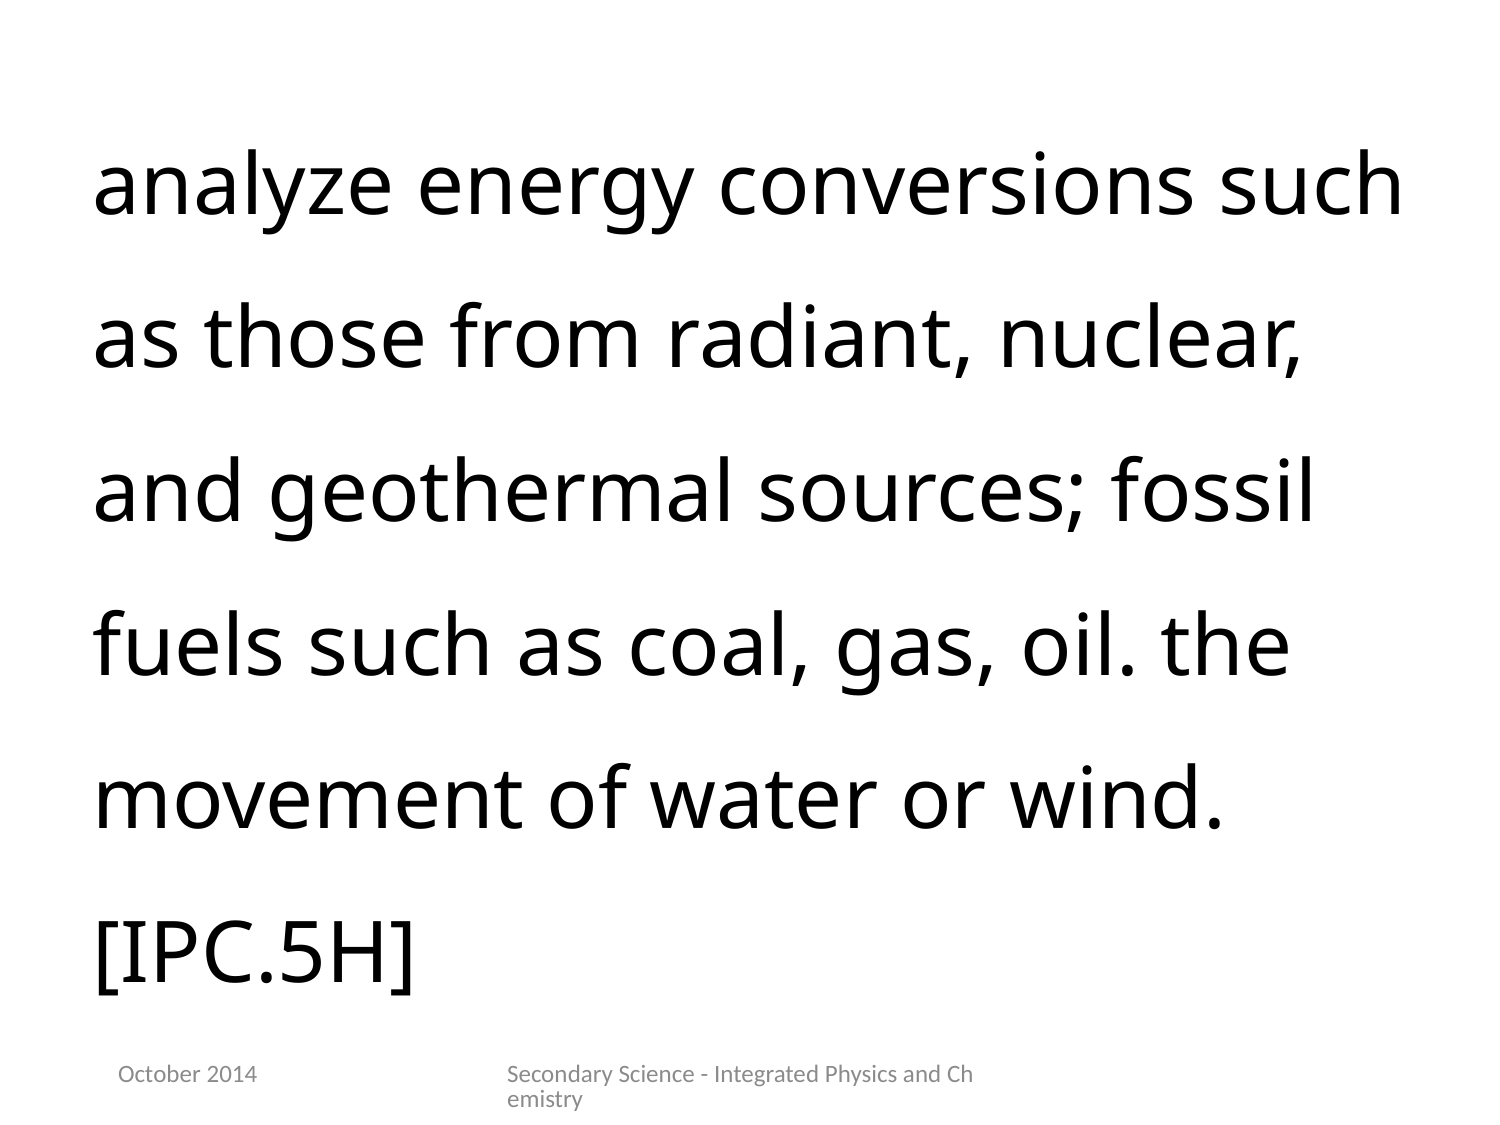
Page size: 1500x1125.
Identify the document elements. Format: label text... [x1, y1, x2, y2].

footer Secondary Science - Integrated Physics and Chemistry [492, 1042, 999, 1103]
subtitle analyze energy conversions such as those from radiant, nuclear, and geothermal sources; fossil fuels such as coal, gas, oil. the movement of water or wind.[IPC.5H] [78, 70, 1429, 1014]
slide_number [103, 1042, 441, 1103]
